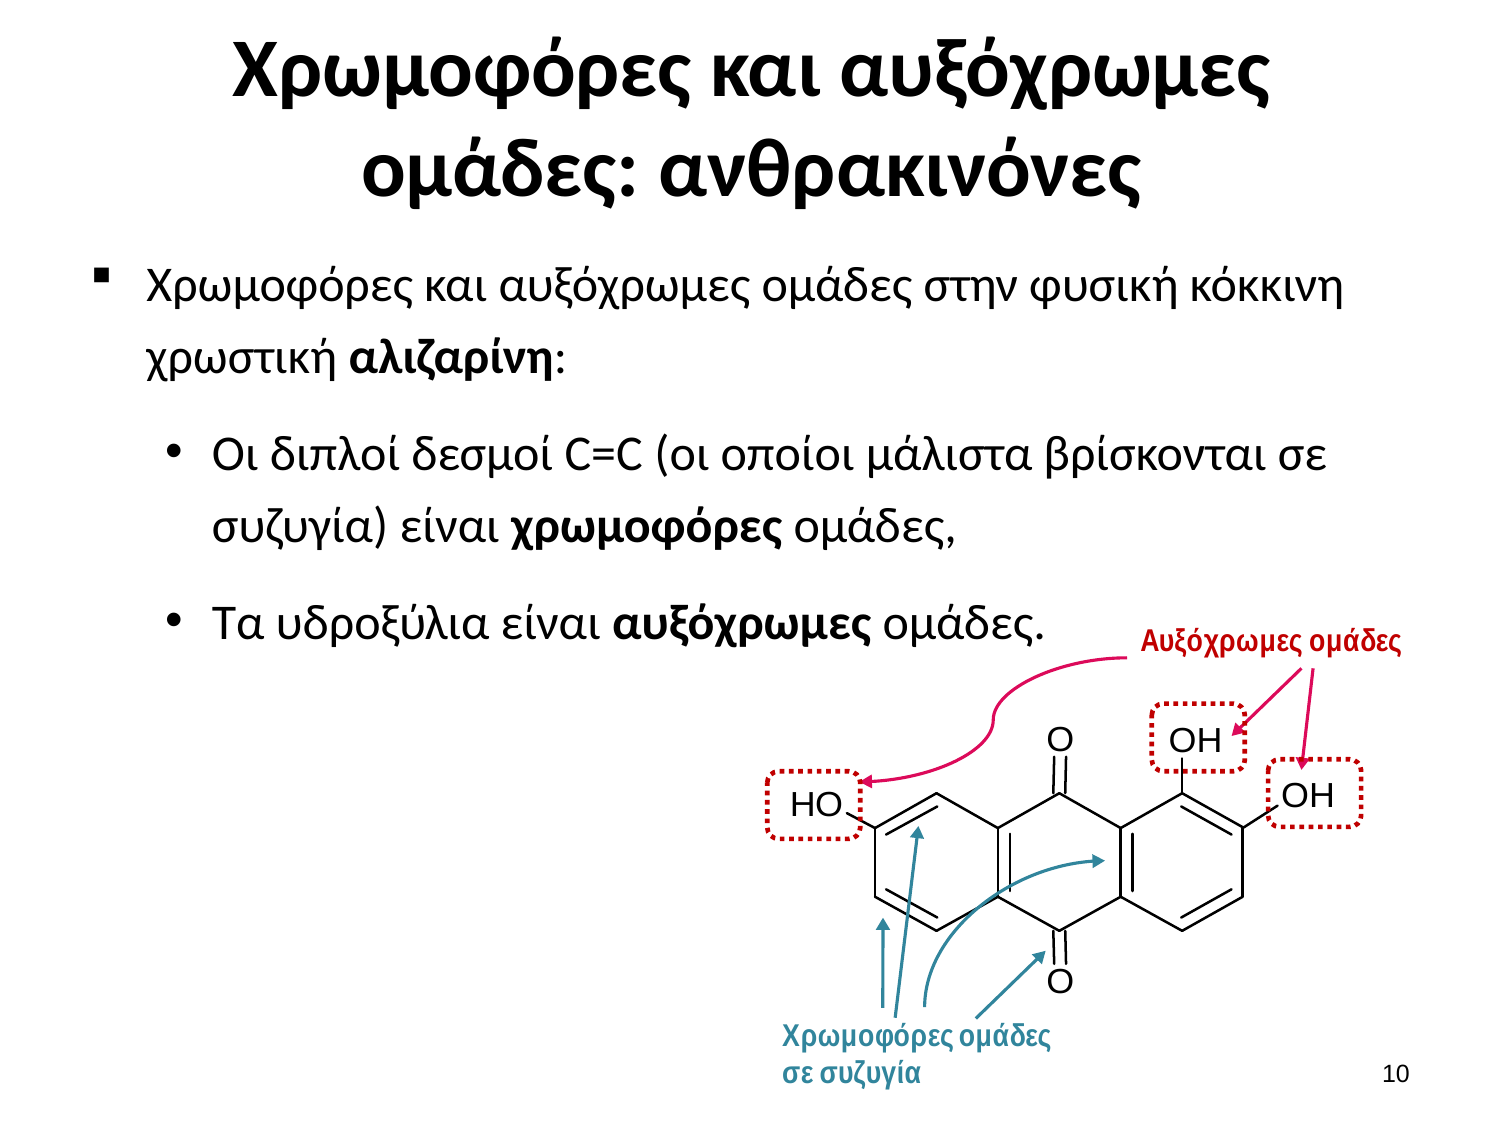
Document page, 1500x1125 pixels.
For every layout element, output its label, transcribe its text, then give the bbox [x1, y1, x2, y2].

title Χρωμοφόρες και αυξόχρωμες ομάδες: ανθρακινόνες [76, 19, 1427, 209]
picture [761, 609, 1423, 1100]
list Χρωμοφόρες και αυξόχρωμες ομάδες στην φυσική κόκκινη χρωστική αλιζαρίνη: Οι διπλοί δεσμοί C=C (οι οποίοι μάλιστα βρίσκονται σε συζυγία) είναι χρωμοφόρες ομάδες, Τα υδροξύλια είναι αυξόχρωμες ομάδες. [75, 231, 1425, 1024]
